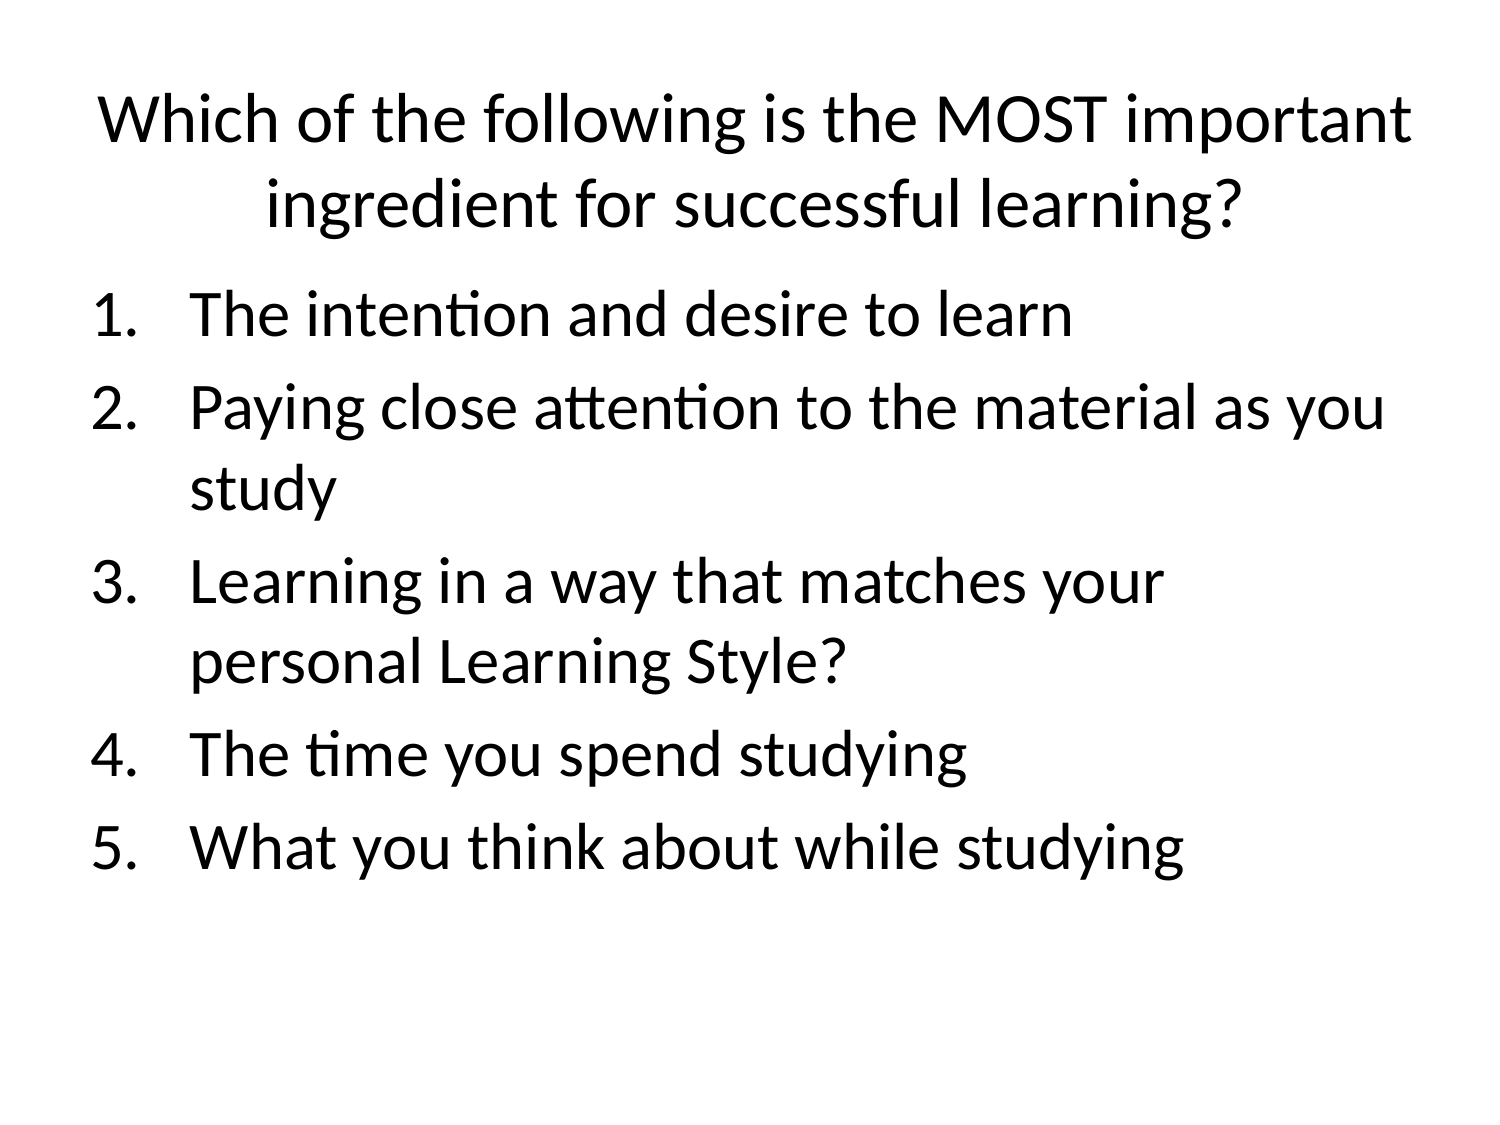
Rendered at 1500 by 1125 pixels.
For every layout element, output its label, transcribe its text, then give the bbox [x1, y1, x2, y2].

list The intention and desire to learn Paying close attention to the material as you study Learning in a way that matches your personal Learning Style? The time you spend studying What you think about while studying [75, 262, 1425, 1005]
title Which of the following is the MOST important ingredient for successful learning? [37, 62, 1475, 250]
